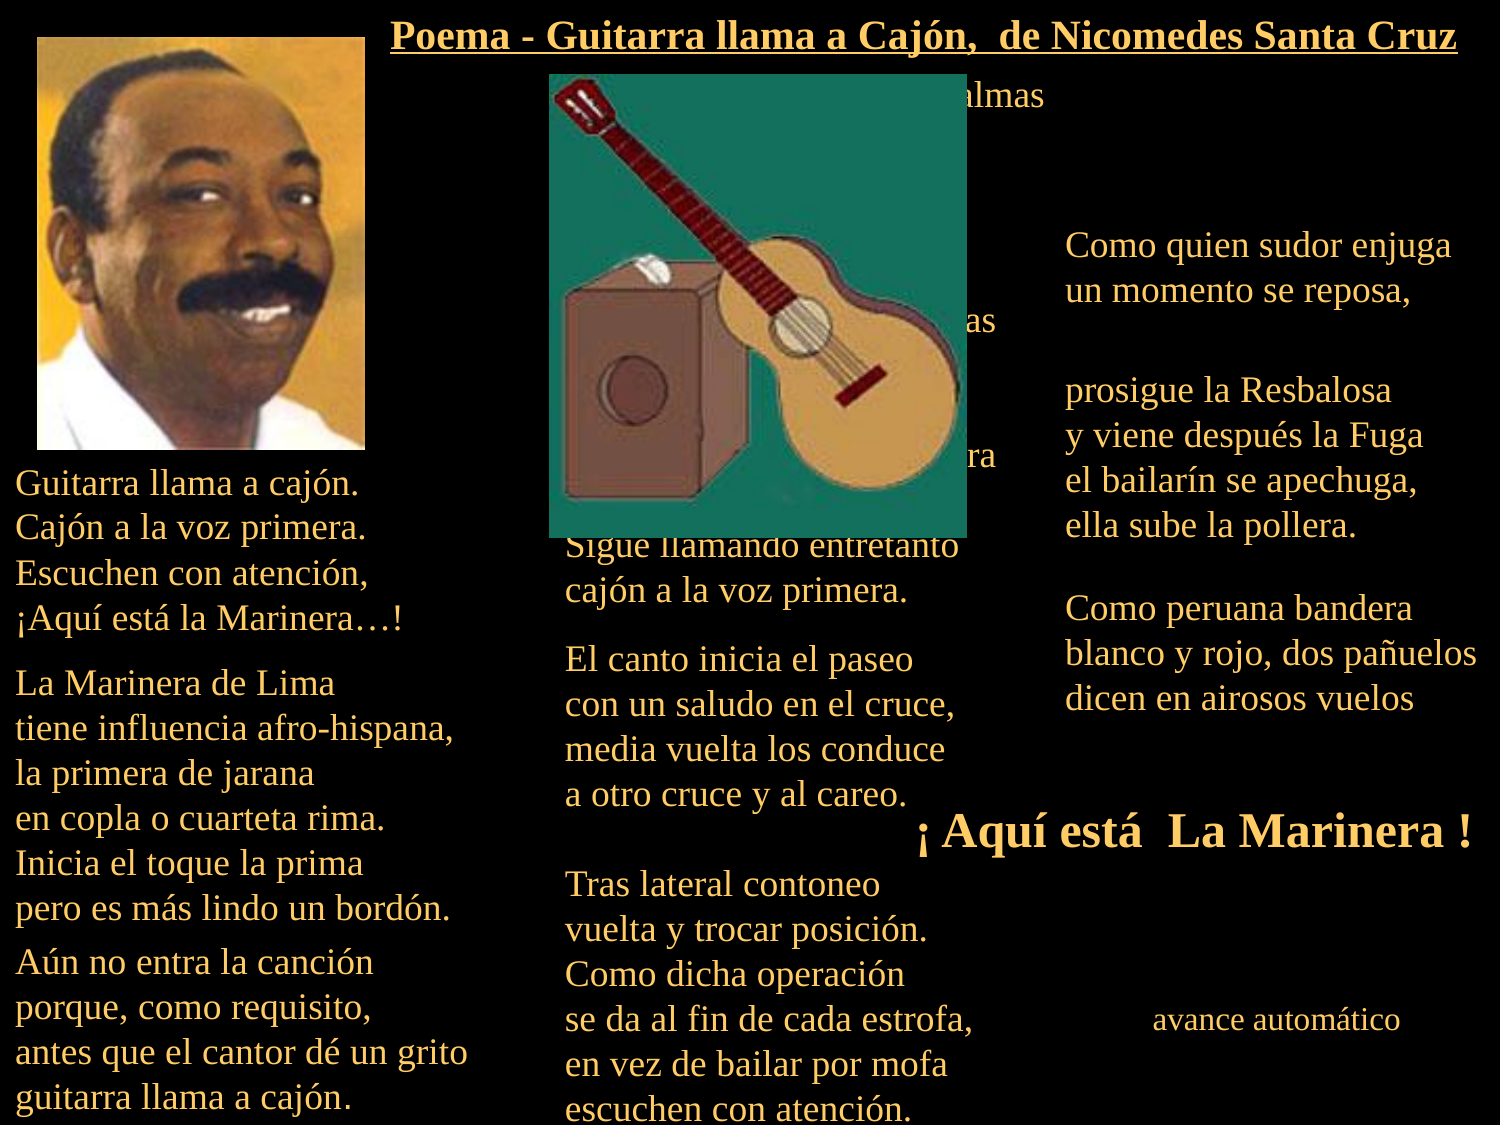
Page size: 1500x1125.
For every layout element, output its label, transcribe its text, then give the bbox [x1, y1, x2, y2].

text_box avance automático [1137, 989, 1500, 1045]
text_box Aún no entra la canción porque, como requisito, antes que el cantor dé un grito guitarra llama a cajón. [0, 929, 549, 1125]
text_box prosigue la Resbalosa y viene después la Fuga el bailarín se apechuga, ella sube la pollera. [1050, 312, 1500, 574]
text_box La Marinera de Lima tiene influencia afro-hispana, la primera de jarana en copla o cuarteta rima. Inicia el toque la prima pero es más lindo un bordón. [0, 649, 549, 929]
text_box Guitarra llama a cajón. Cajón a la voz primera. Escuchen con atención, ¡Aquí está la Marinera…! [0, 450, 563, 646]
text_box Como peruana bandera blanco y rojo, dos pañuelos dicen en airosos vuelos [1050, 574, 1500, 726]
text_box Los que escuchan hacen palmas y se cuadran las parejas, por lo general son viejas mejor aún, si son zambas. Tan sólo mueven las gambas y un poquito la cadera. Todo esto mientras se espera pues nadie baila sin canto. Sigue llamando entretanto cajón a la voz primera. [549, 62, 1100, 619]
text_box Poema - Guitarra llama a Cajón, de Nicomedes Santa Cruz [375, 0, 1500, 65]
picture [549, 74, 967, 538]
text_box ¡ Aquí está La Marinera ! [899, 699, 1500, 911]
picture [37, 37, 365, 451]
text_box Como quien sudor enjuga un momento se reposa, [1050, 212, 1500, 312]
text_box El canto inicia el paseo con un saludo en el cruce, media vuelta los conduce a otro cruce y al careo. Tras lateral contoneo vuelta y trocar posición. Como dicha operación se da al fin de cada estrofa, en vez de bailar por mofa escuchen con atención. [549, 626, 1100, 1125]
